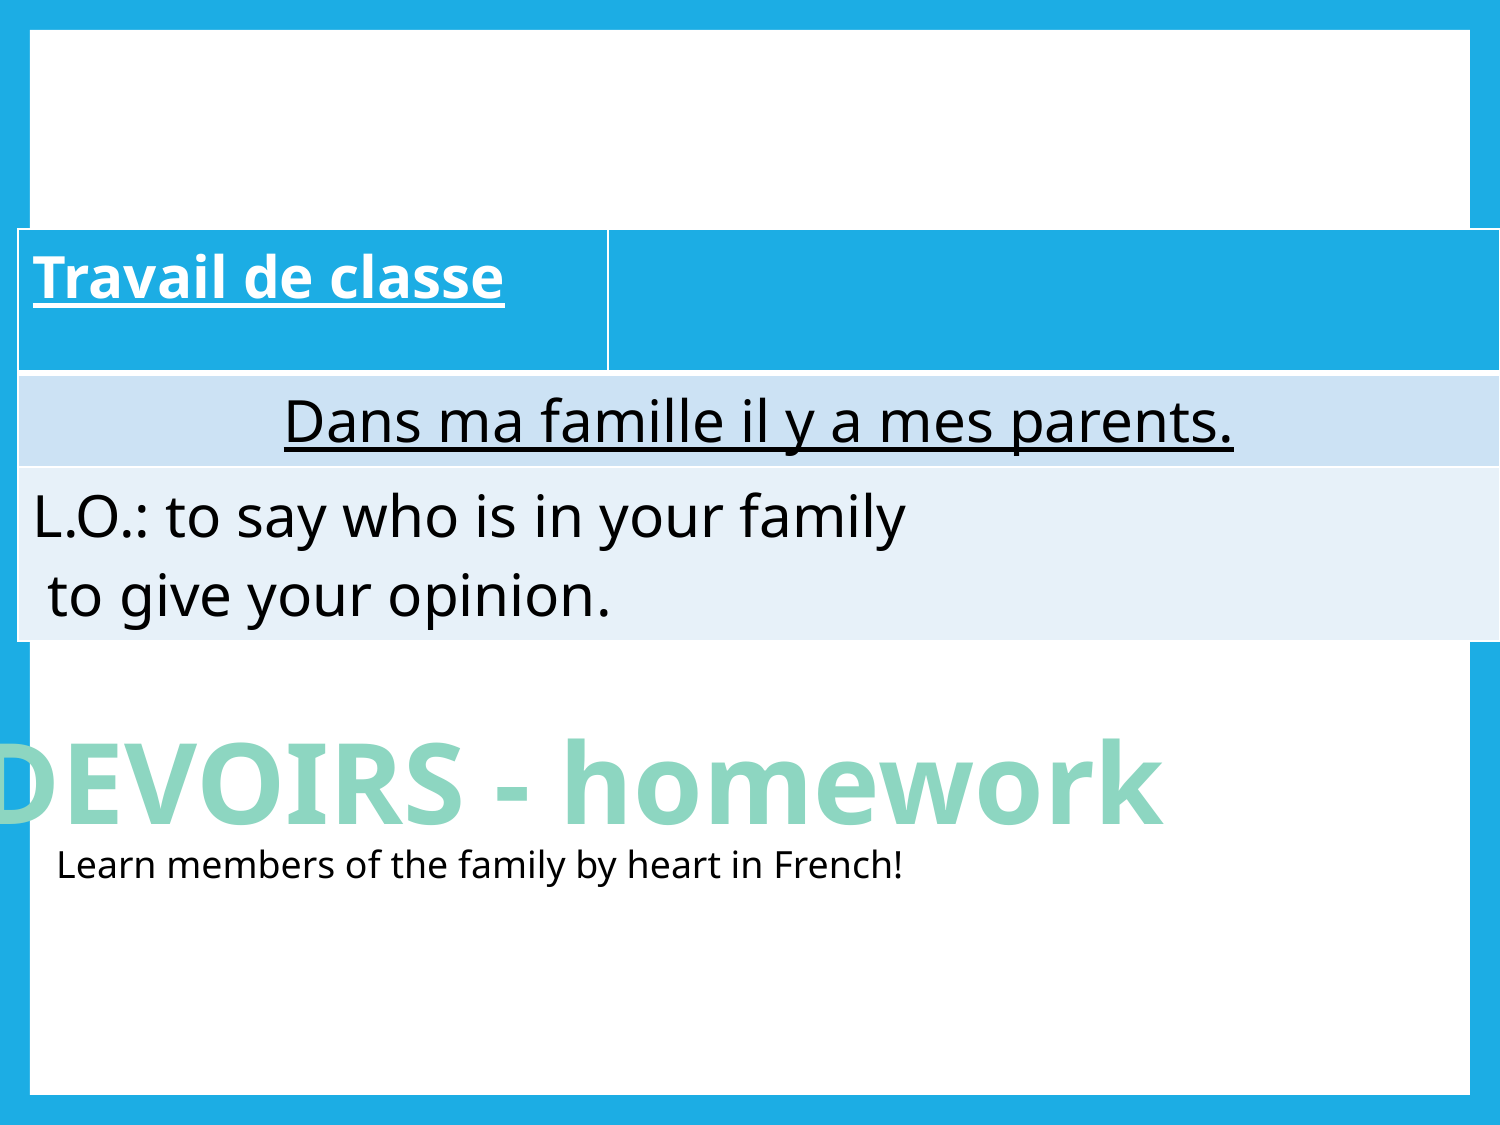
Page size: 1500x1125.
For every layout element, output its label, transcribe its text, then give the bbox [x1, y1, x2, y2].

table_header [609, 230, 1499, 370]
text_box Learn members of the family by heart in French! [41, 834, 1022, 894]
table_cell Dans ma famille il y a mes parents. [19, 376, 1499, 466]
text_box DEVOIRS - homework [0, 704, 1181, 855]
table_header Travail de classe [19, 230, 607, 370]
table_cell L.O.: to say who is in your family to give your opinion. [19, 468, 1499, 640]
